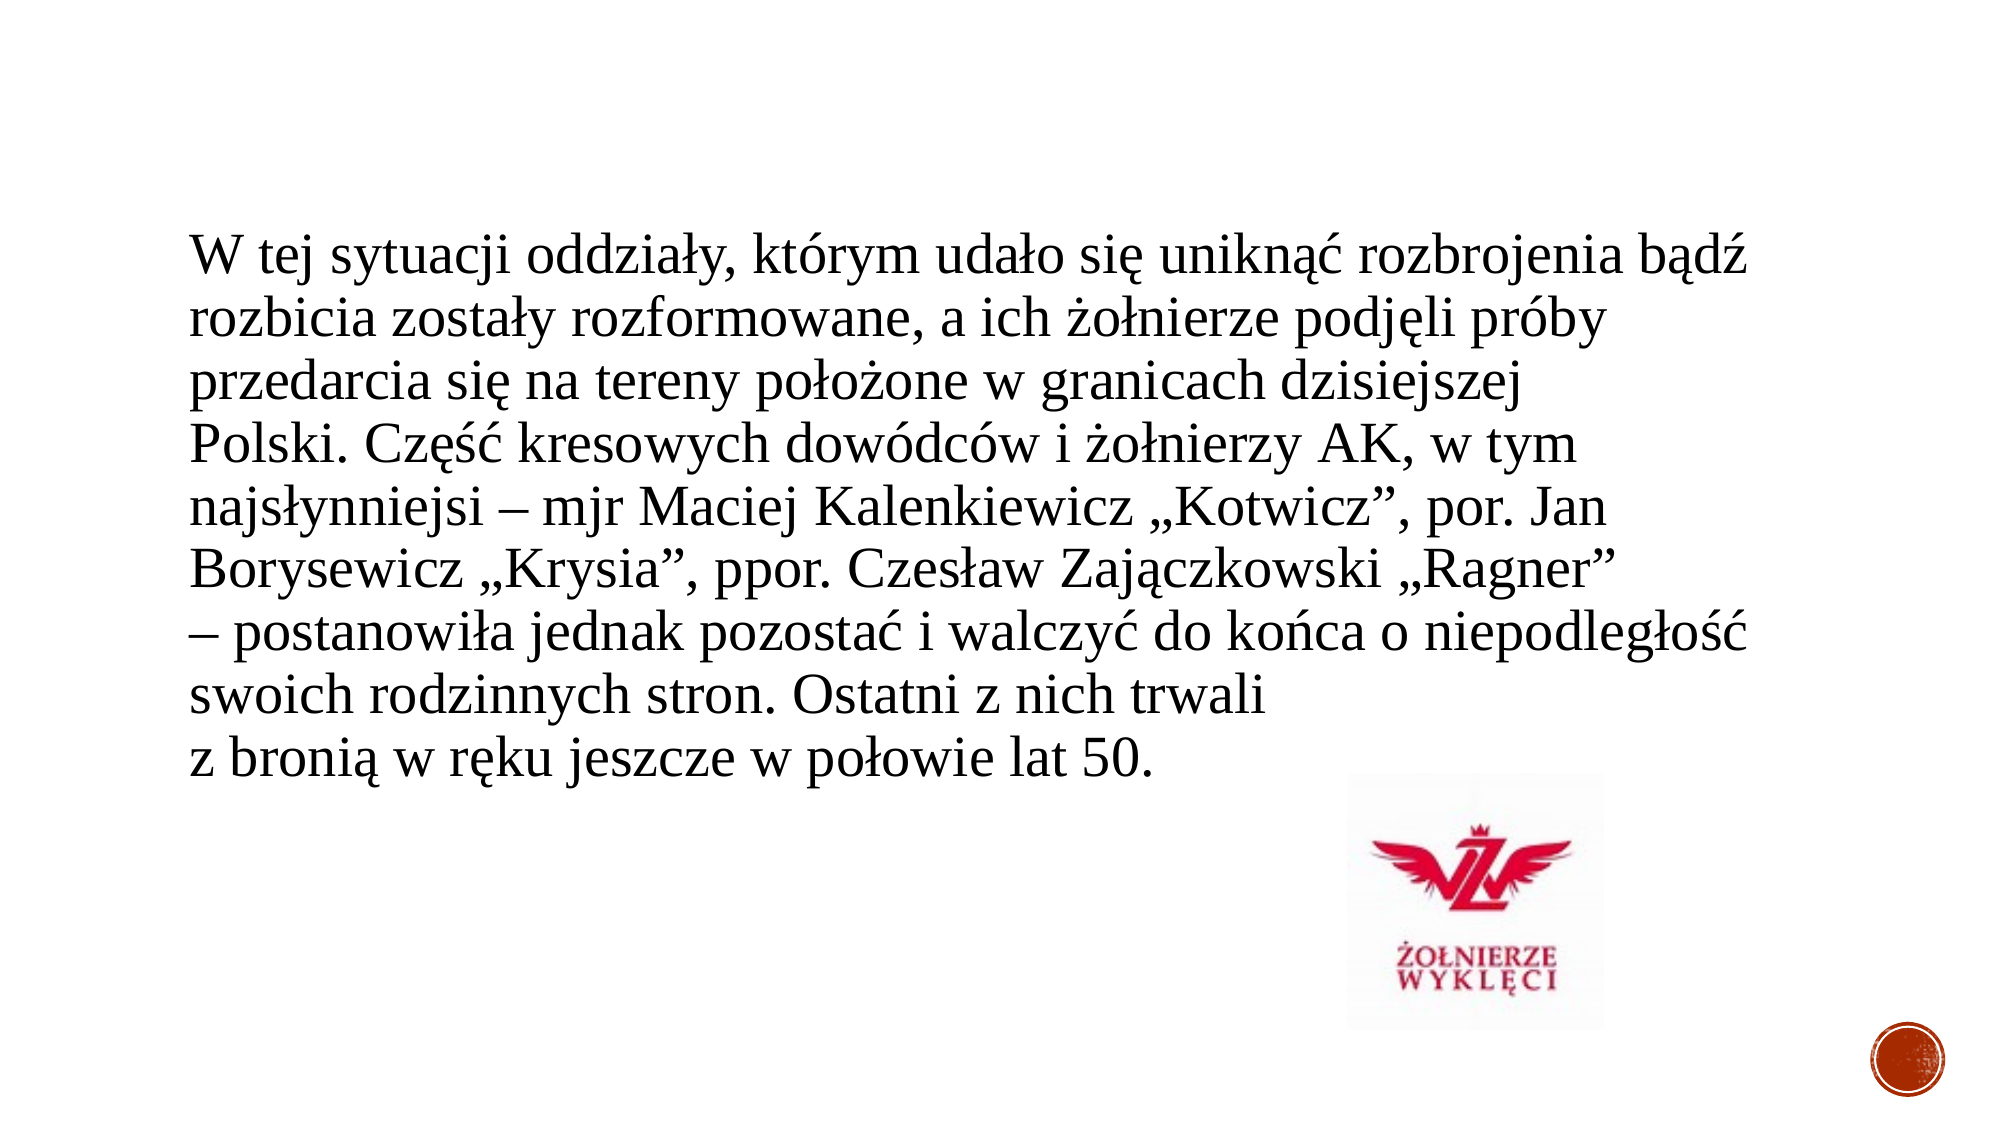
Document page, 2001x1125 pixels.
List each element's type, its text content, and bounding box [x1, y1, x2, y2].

picture [1347, 773, 1604, 1030]
list W tej sytuacji oddziały, którym udało się uniknąć rozbrojenia bądź rozbicia zostały rozformowane, a ich żołnierze podjęli próby przedarcia się na tereny położone w granicach dzisiejszej Polski. Część kresowych dowódców i żołnierzy AK, w tym najsłynniejsi – mjr Maciej Kalenkiewicz „Kotwicz”, por. Jan Borysewicz „Krysia”, ppor. Czesław Zajączkowski „Ragner” – postanowiła jednak pozostać i walczyć do końca o niepodległość swoich rodzinnych stron. Ostatni z nich trwali z bronią w ręku jeszcze w połowie lat 50. [174, 215, 1825, 998]
